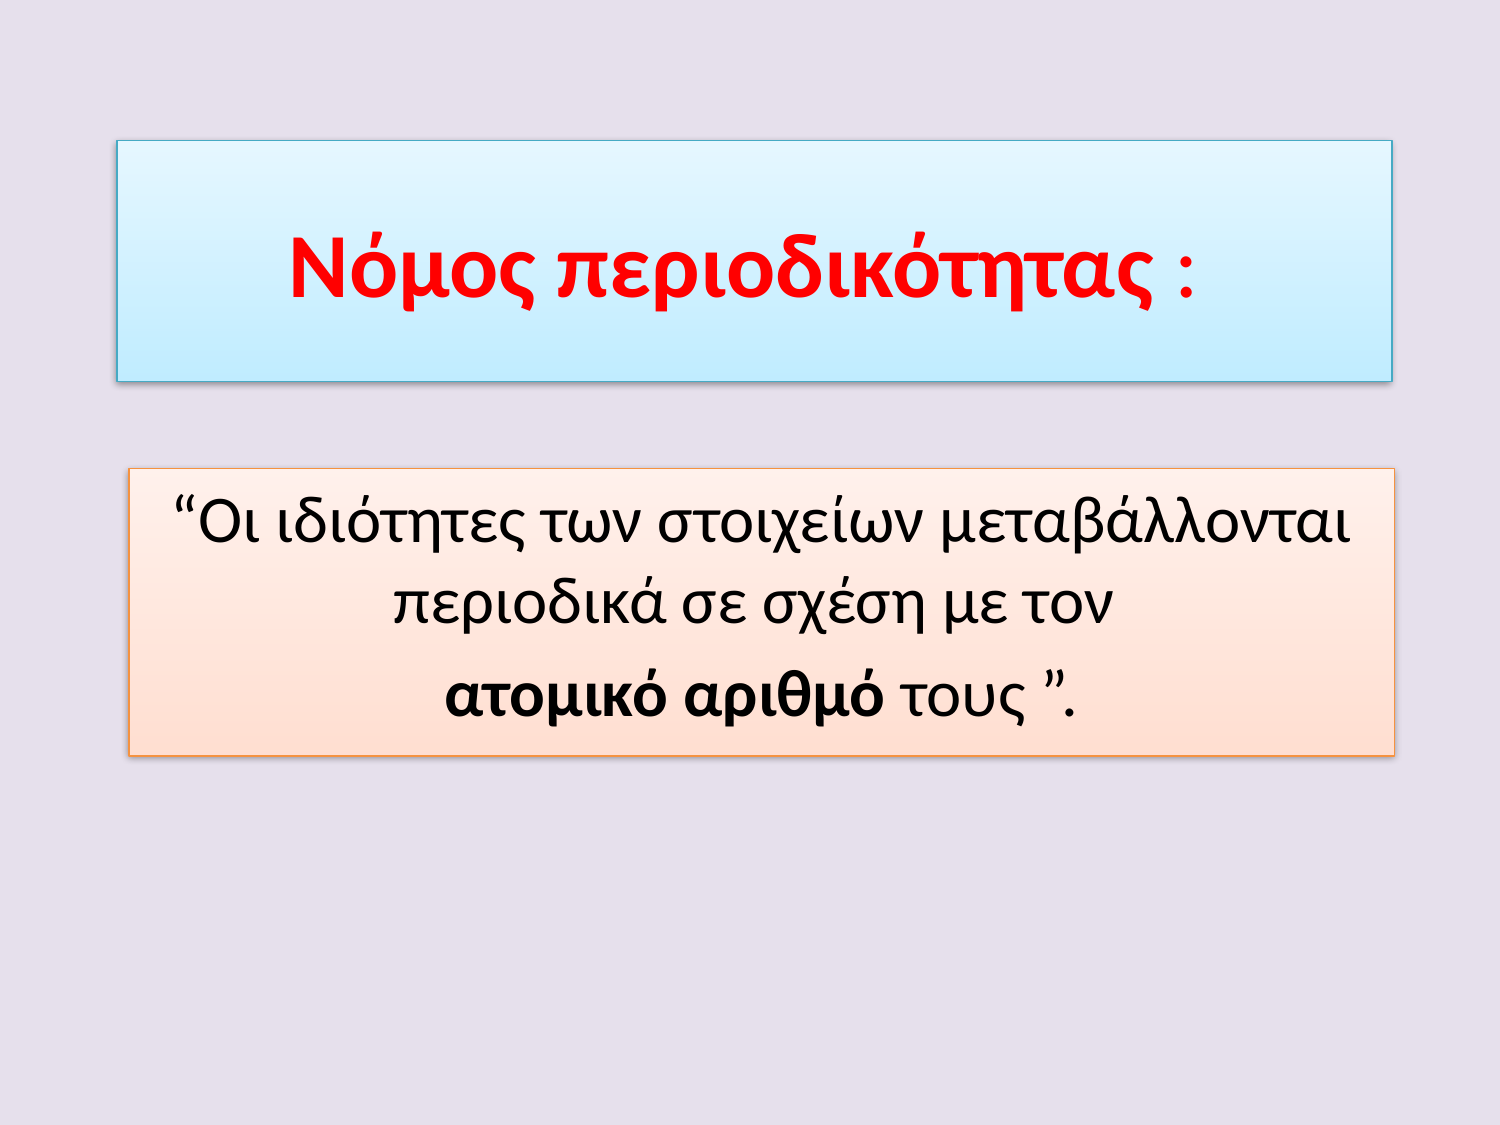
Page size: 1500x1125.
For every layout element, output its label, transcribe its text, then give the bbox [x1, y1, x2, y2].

title Νόμος περιοδικότητας : [116, 140, 1393, 382]
subtitle “Οι ιδιότητες των στοιχείων μεταβάλλονται περιοδικά σε σχέση με τον ατομικό αριθμό τους ”. [128, 468, 1395, 757]
